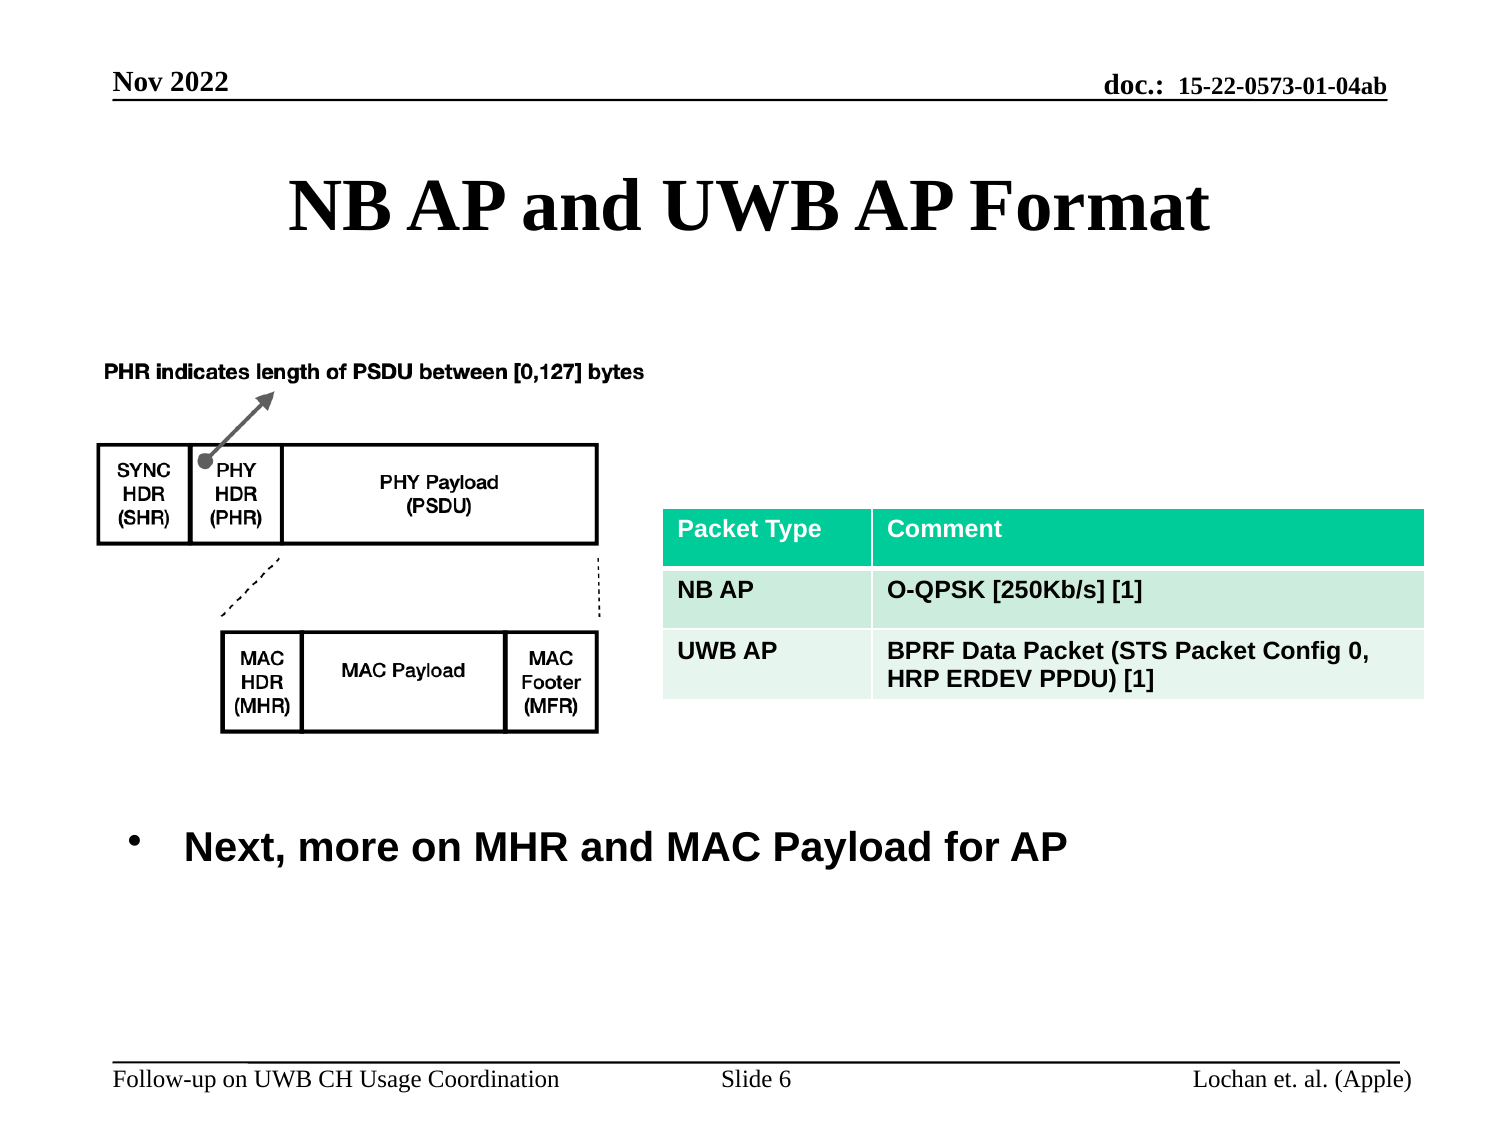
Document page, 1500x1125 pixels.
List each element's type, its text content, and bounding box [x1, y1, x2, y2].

table_header Comment [873, 509, 1424, 566]
table_cell BPRF Data Packet (STS Packet Config 0, HRP ERDEV PPDU) [1] [873, 630, 1424, 699]
table_cell O-QPSK [250Kb/s] [1] [873, 571, 1424, 628]
table_header Packet Type [663, 509, 871, 566]
table_cell UWB AP [663, 630, 871, 699]
title NB AP and UWB AP Format [112, 112, 1388, 288]
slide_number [112, 62, 375, 98]
footer Lochan et. al. (Apple) [900, 1062, 1413, 1093]
slide_number Slide 6 [712, 1062, 800, 1093]
table_cell NB AP [663, 571, 871, 628]
picture [33, 346, 663, 751]
list Next, more on MHR and MAC Payload for AP [112, 812, 1388, 1000]
